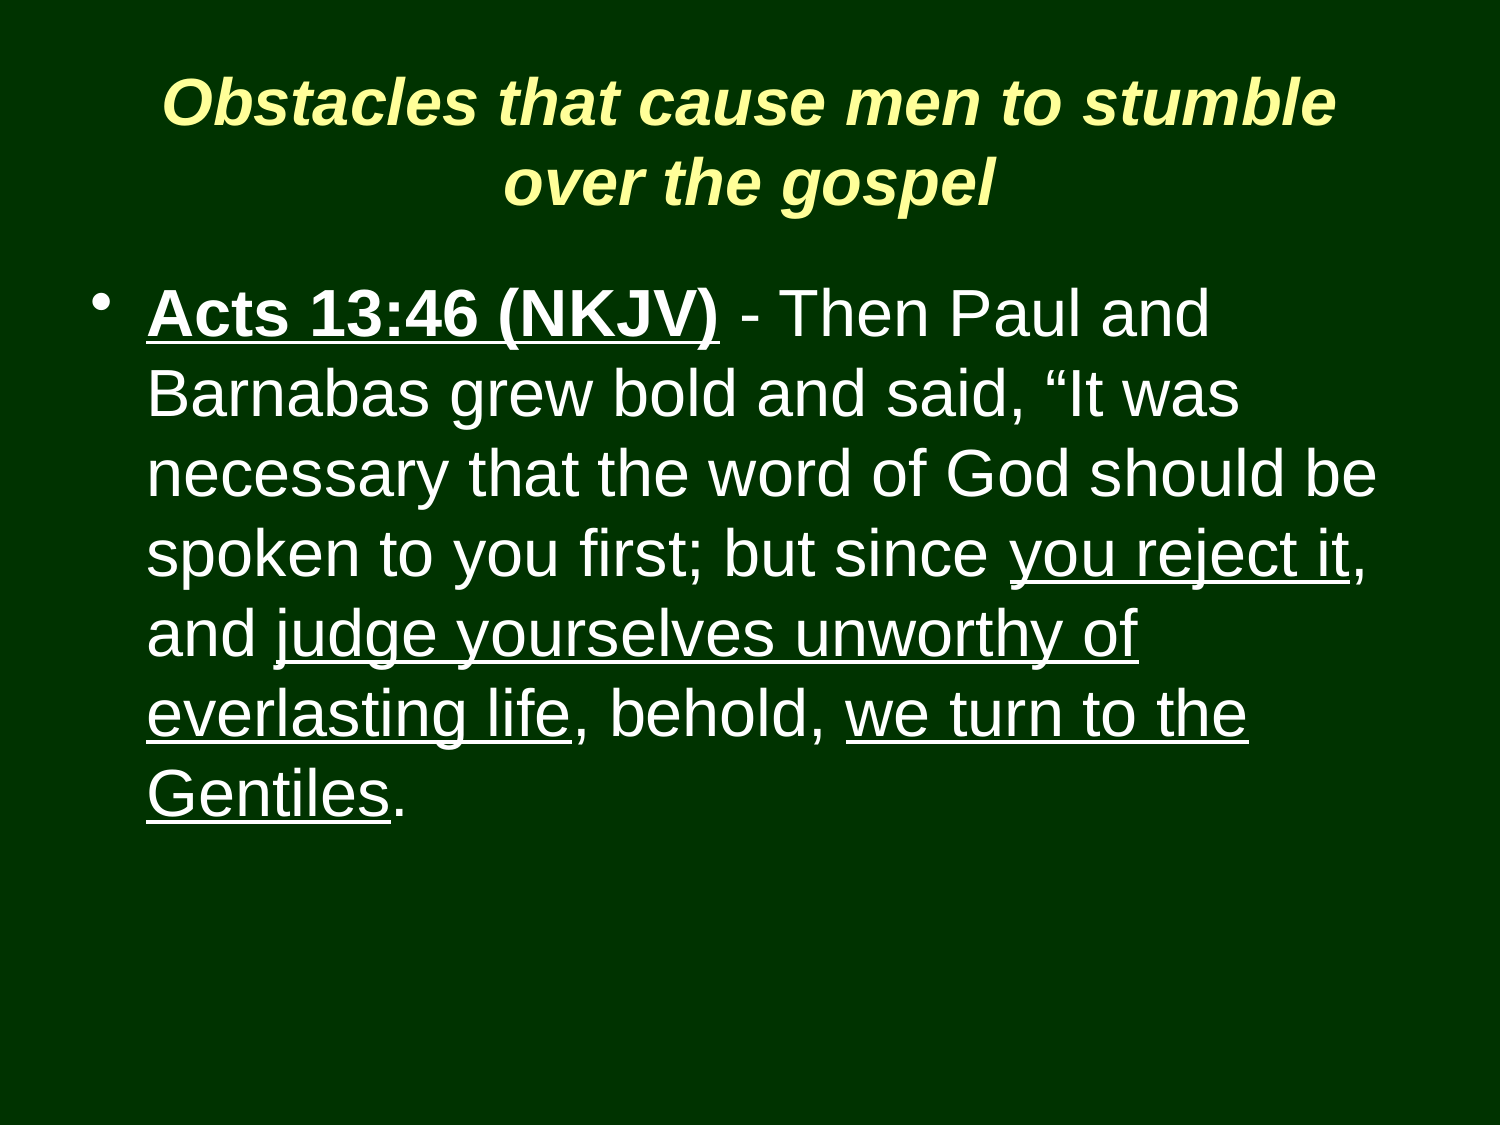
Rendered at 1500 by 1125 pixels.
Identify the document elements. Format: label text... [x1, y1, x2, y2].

title Obstacles that cause men to stumble over the gospel [75, 45, 1425, 233]
list Acts 13:46 (NKJV) - Then Paul and Barnabas grew bold and said, “It was necessary that the word of God should be spoken to you first; but since you reject it, and judge yourselves unworthy of everlasting life, behold, we turn to the Gentiles. [75, 262, 1425, 1005]
